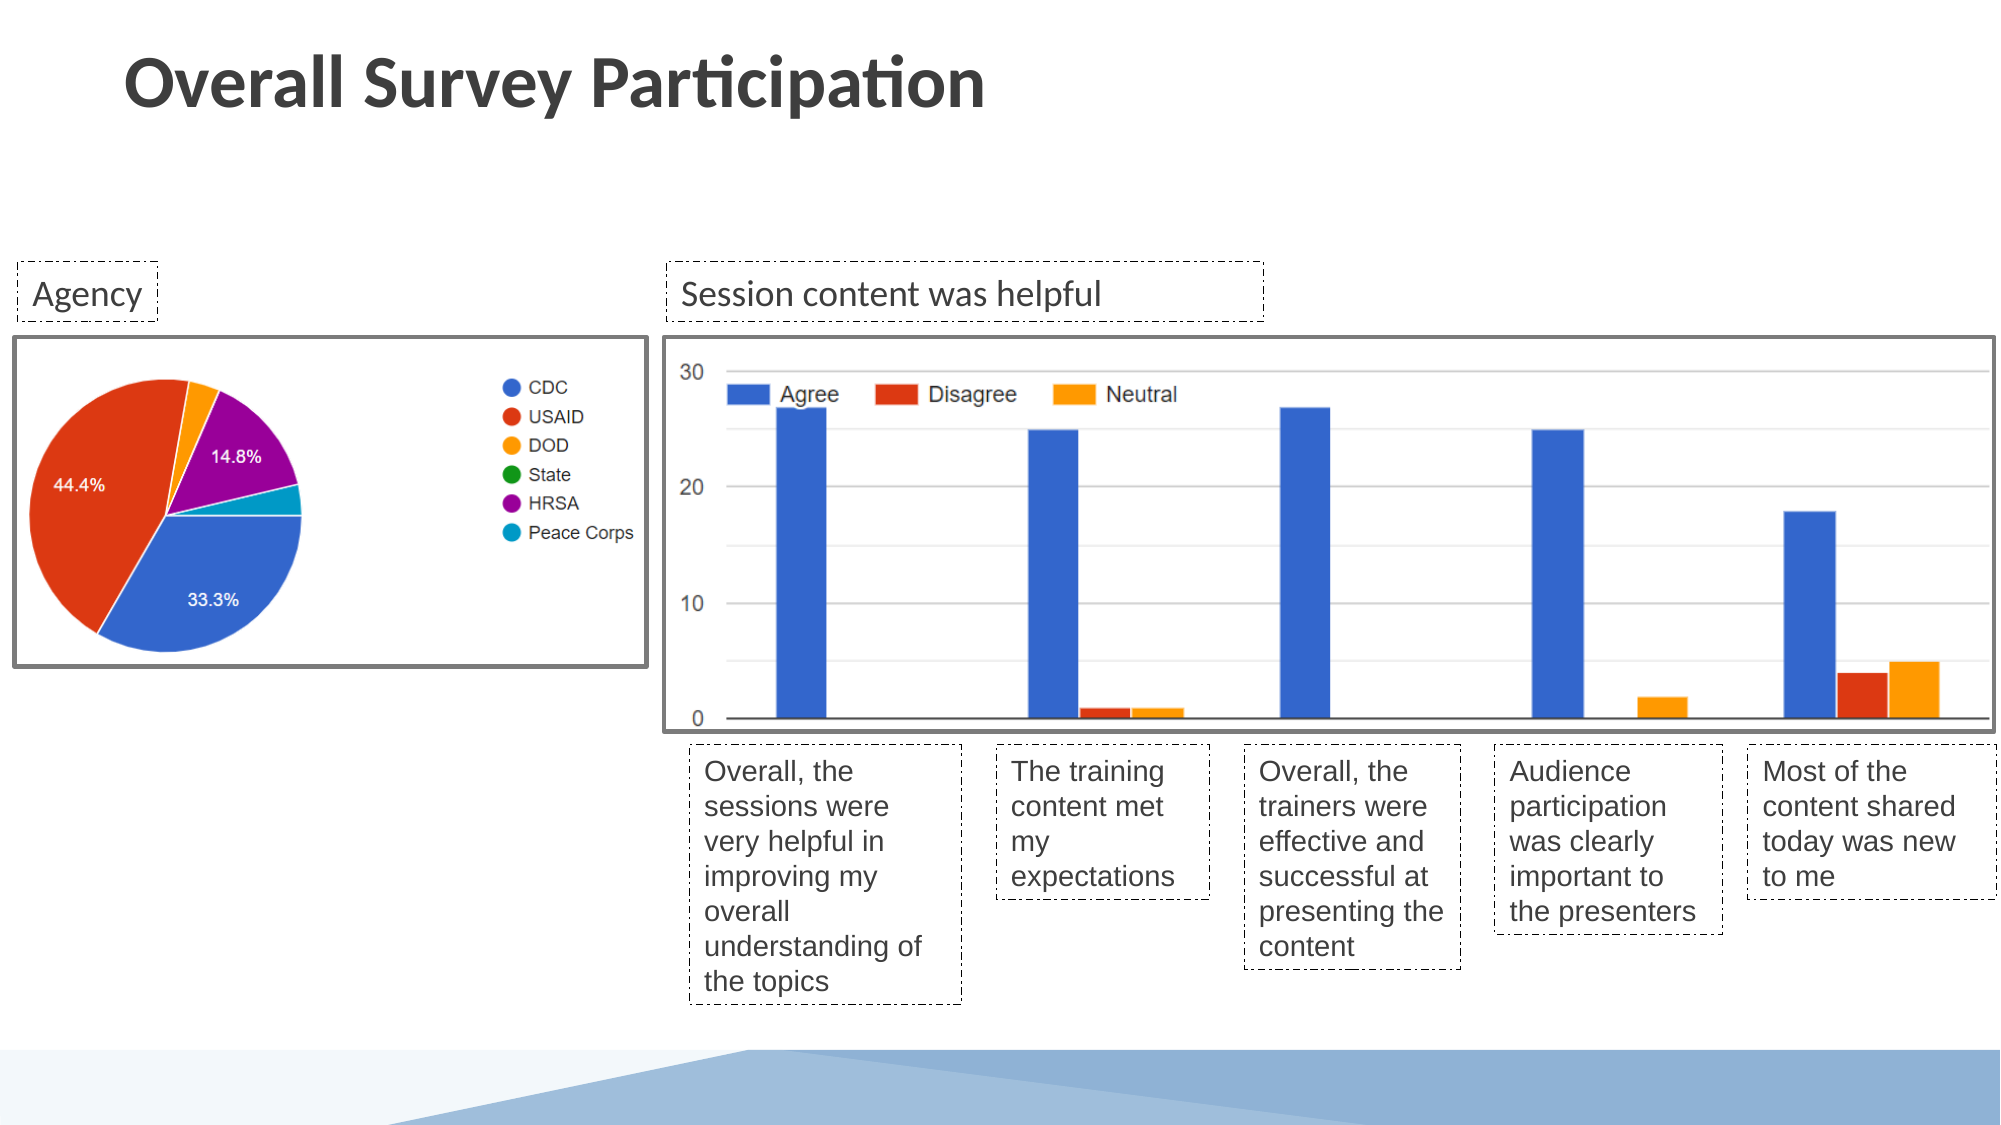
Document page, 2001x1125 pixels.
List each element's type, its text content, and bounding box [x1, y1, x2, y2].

text_box Audience participation was clearly important to the presenters [1494, 744, 1723, 935]
picture [16, 339, 644, 665]
text_box Session content was helpful [666, 261, 1264, 322]
title Overall Survey Participation [109, 25, 1887, 158]
text_box Overall, the trainers were effective and successful at presenting the content [1244, 744, 1461, 970]
text_box Most of the content shared today was new to me [1747, 744, 1997, 900]
text_box Overall, the sessions were very helpful in improving my overall understanding of the topics [689, 744, 962, 1005]
text_box Agency [17, 261, 158, 322]
picture [666, 339, 1992, 730]
text_box The training content met my expectations [996, 744, 1210, 900]
